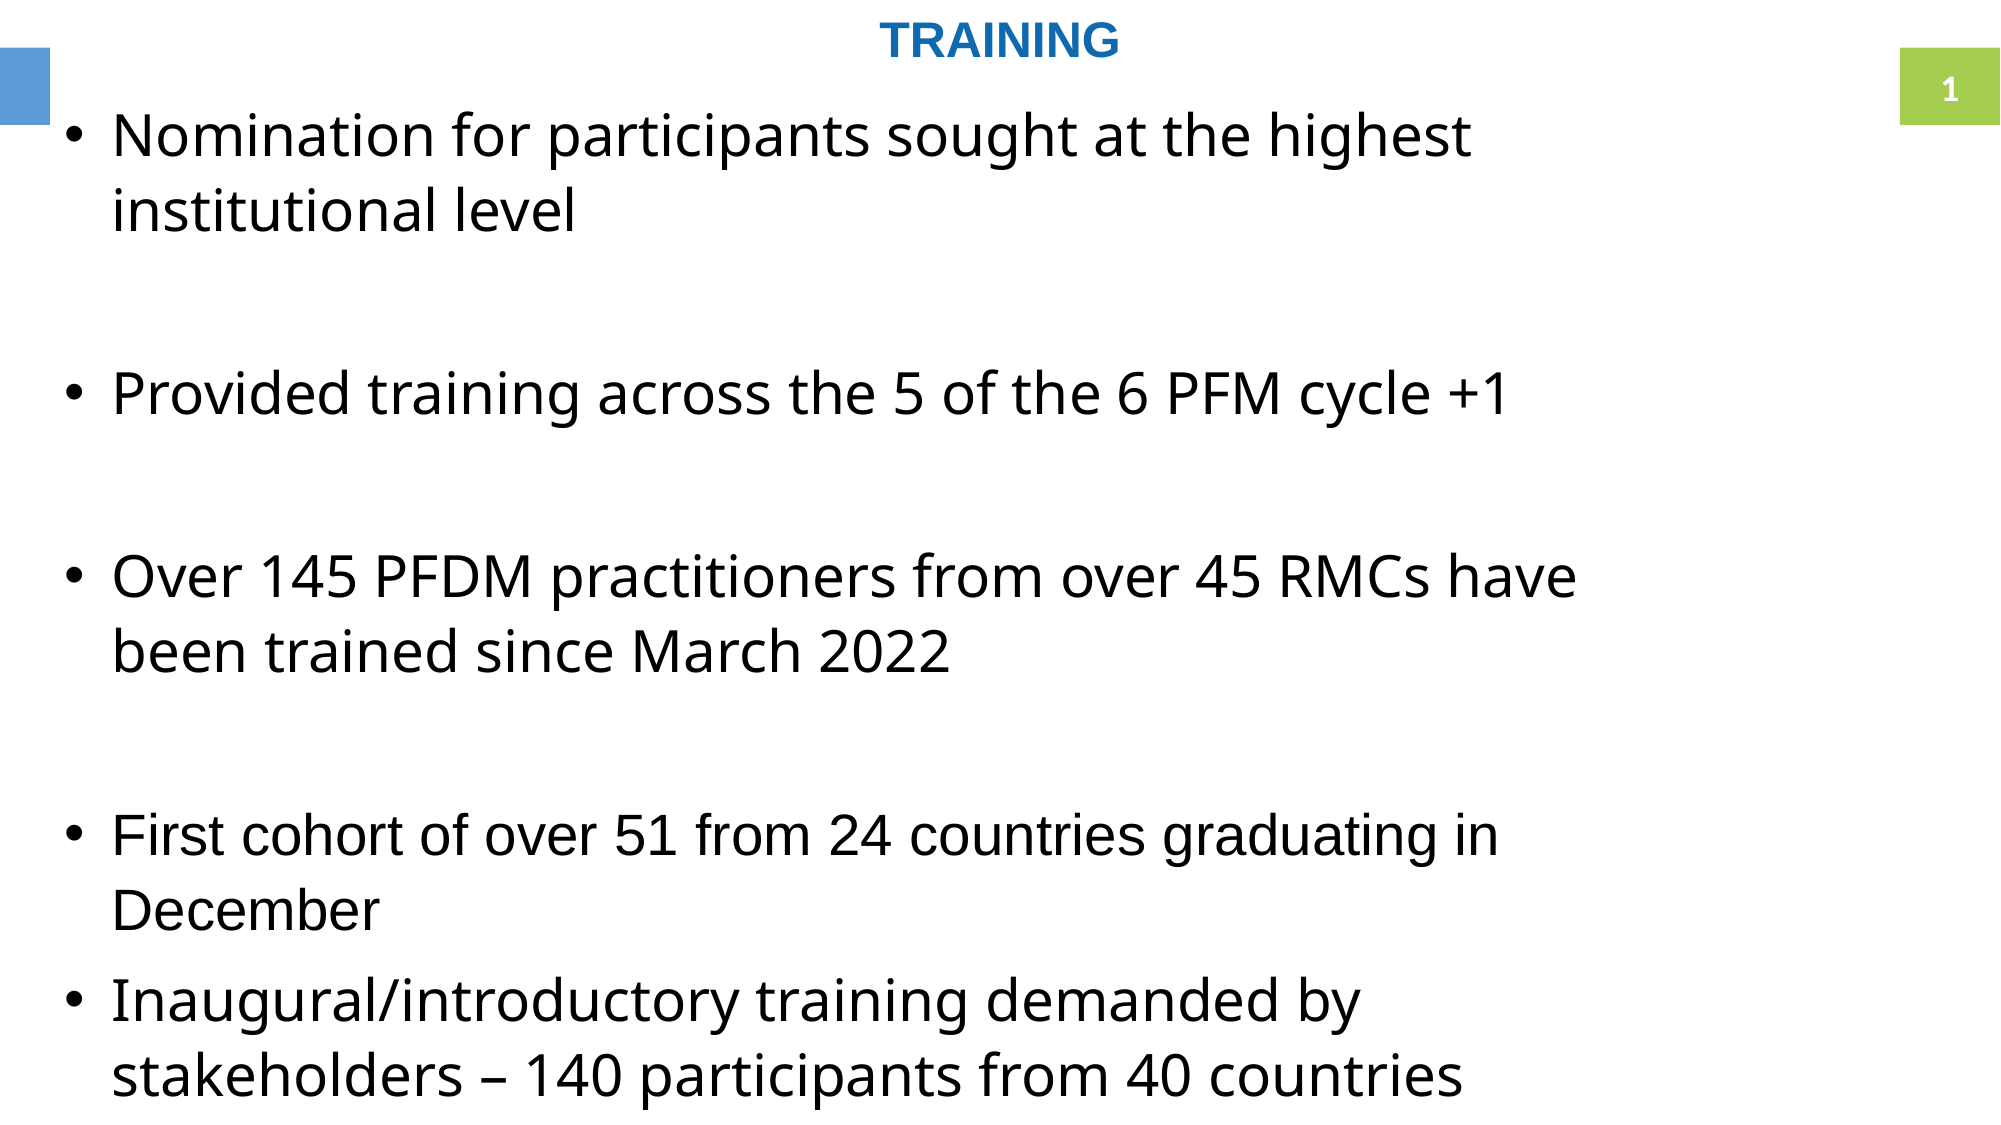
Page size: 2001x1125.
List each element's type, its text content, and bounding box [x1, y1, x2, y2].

text_box 1 [1899, 47, 2000, 126]
text_box Nomination for participants sought at the highest institutional level Provided training across the 5 of the 6 PFM cycle +1 Over 145 PFDM practitioners from over 45 RMCs have been trained since March 2022 First cohort of over 51 from 24 countries graduating in December Inaugural/introductory training demanded by stakeholders – 140 participants from 40 countries [49, 86, 1737, 1125]
text_box TRAINING [437, 0, 1563, 75]
text_box [0, 47, 51, 126]
